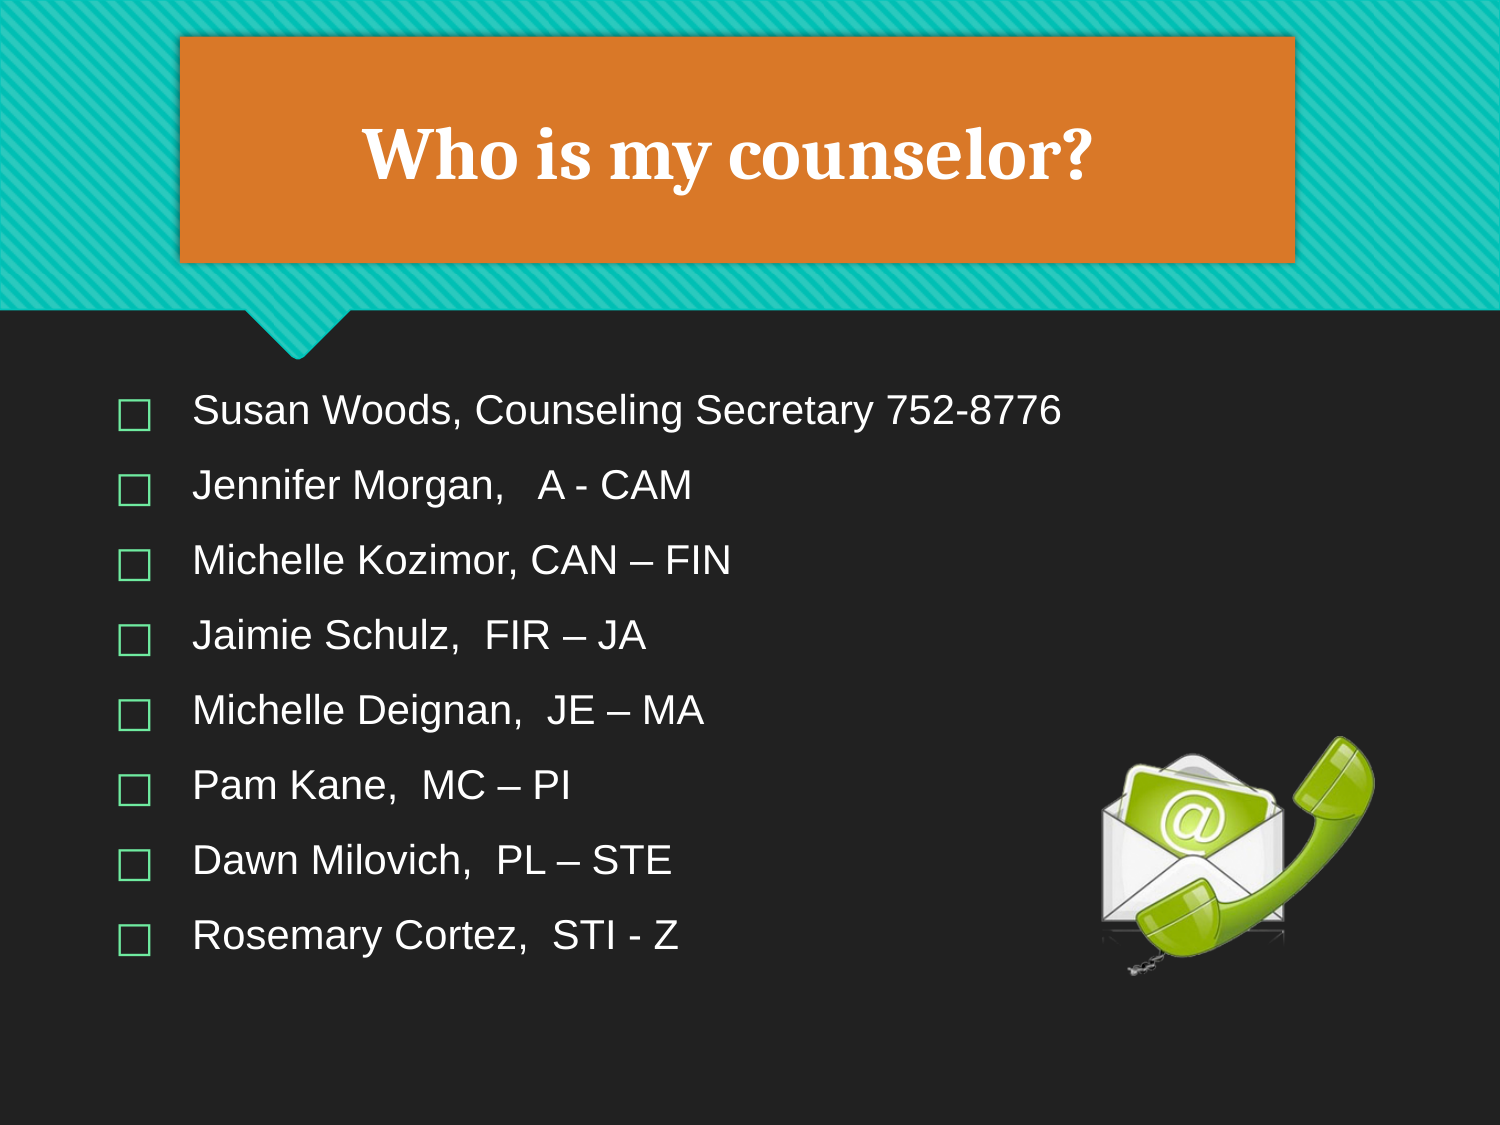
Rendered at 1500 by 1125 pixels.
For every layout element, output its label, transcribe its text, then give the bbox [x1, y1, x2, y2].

picture [1101, 736, 1376, 976]
title Who is my counselor? [179, 36, 1296, 264]
text_box Susan Woods, Counseling Secretary 752-8776 Jennifer Morgan, A - CAM Michelle Kozimor, CAN – FIN Jaimie Schulz, FIR – JA Michelle Deignan, JE – MA Pam Kane, MC – PI Dawn Milovich, PL – STE Rosemary Cortez, STI - Z [99, 374, 1375, 975]
